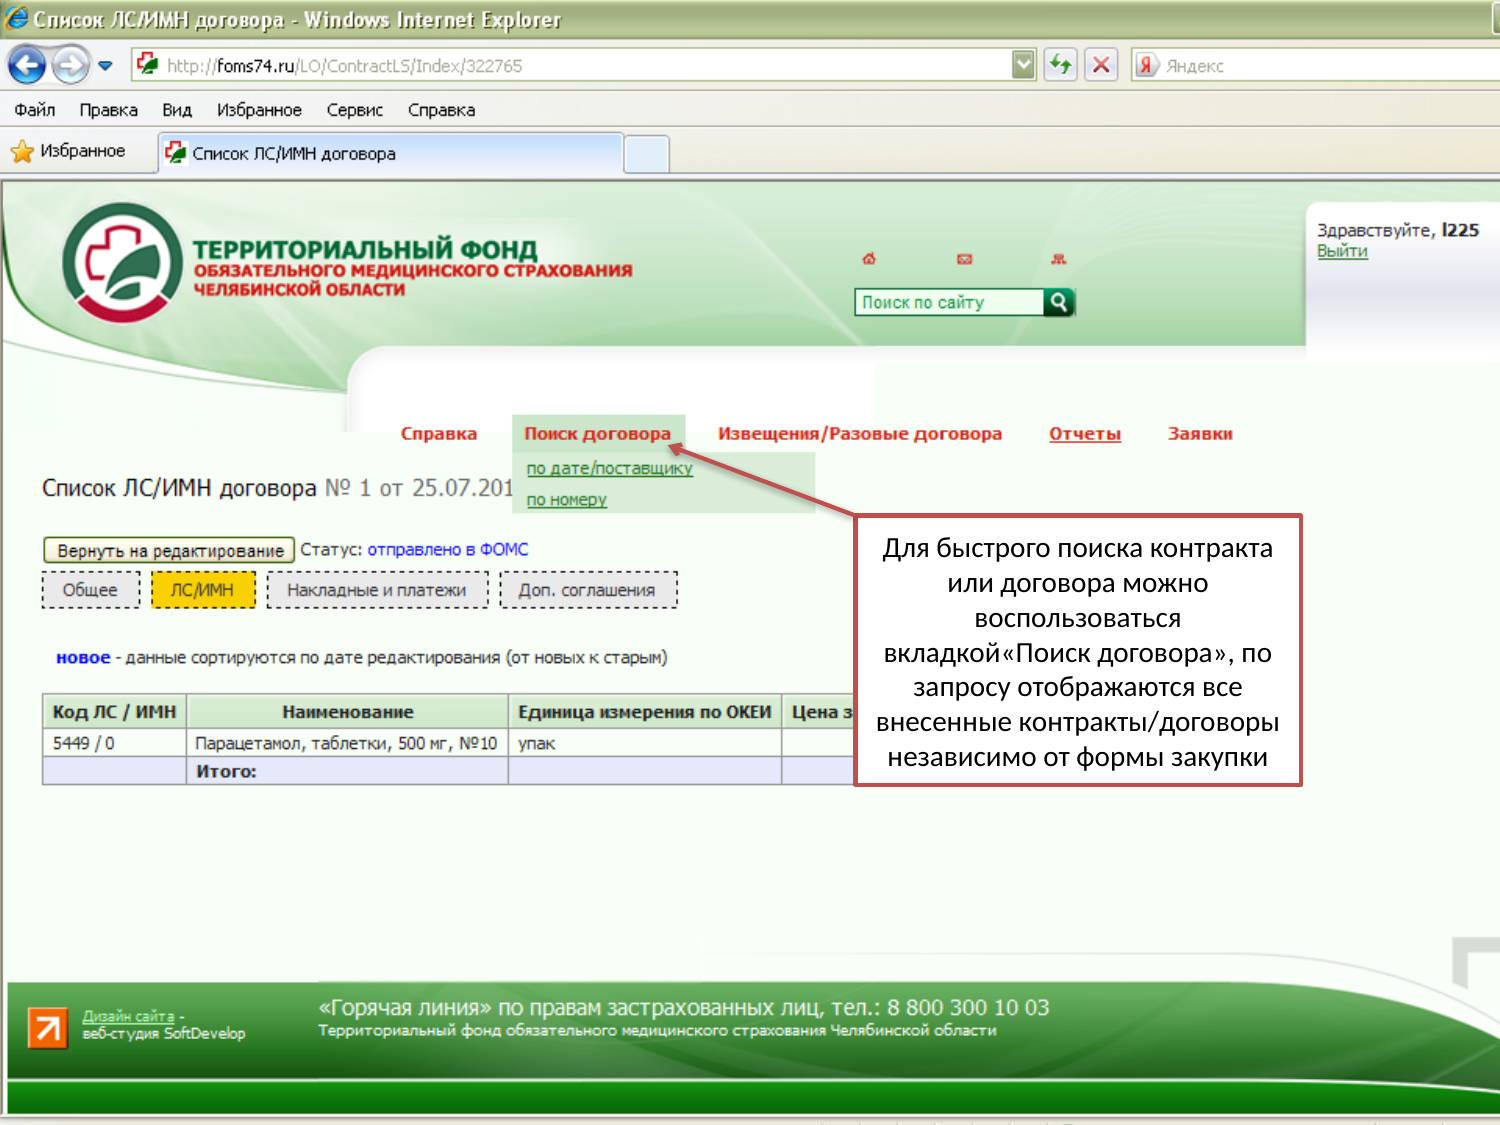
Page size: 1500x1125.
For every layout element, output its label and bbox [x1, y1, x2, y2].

text_box [667, 445, 856, 516]
picture [0, 0, 1500, 1125]
